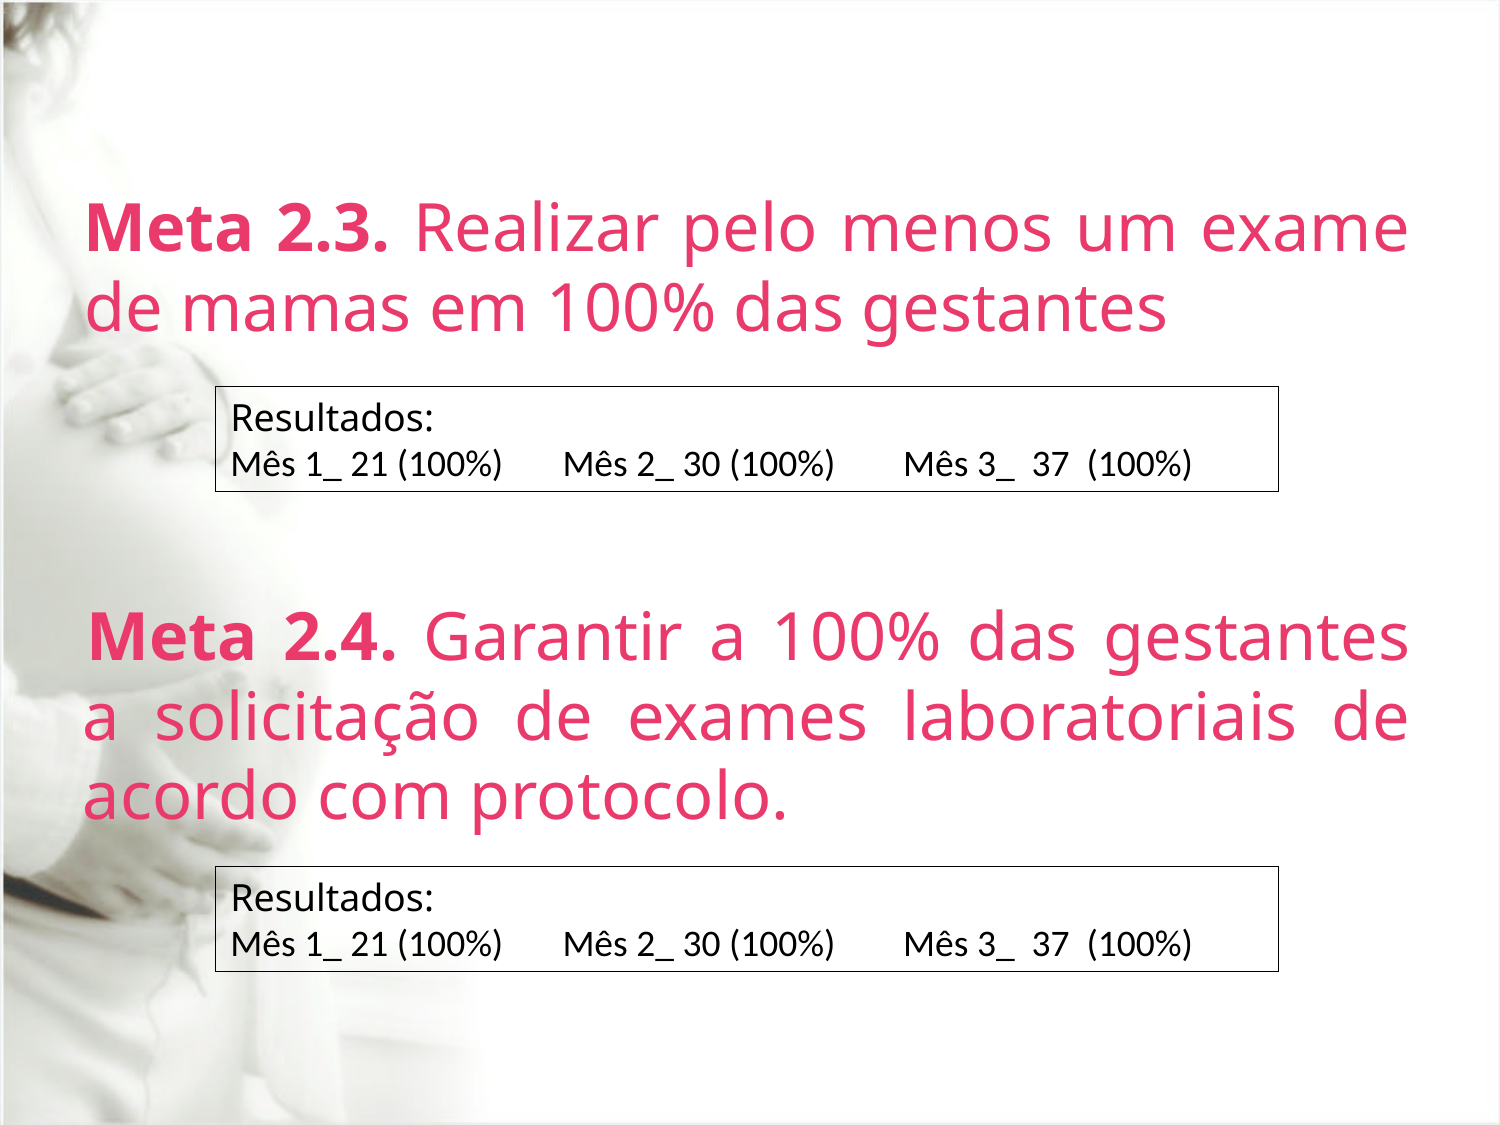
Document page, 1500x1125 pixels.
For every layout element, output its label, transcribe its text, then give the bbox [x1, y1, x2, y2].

picture [0, 0, 1500, 1125]
list Meta 2.3. Realizar pelo menos um exame de mamas em 100% das gestantes [68, 177, 1427, 318]
text_box Meta 2.4. Garantir a 100% das gestantes a solicitação de exames laboratoriais de acordo com protocolo. [68, 585, 1427, 841]
text_box Resultados: Mês 1_ 21 (100%) Mês 2_ 30 (100%) Mês 3_ 37 (100%) [215, 386, 1279, 492]
text_box Resultados: Mês 1_ 21 (100%) Mês 2_ 30 (100%) Mês 3_ 37 (100%) [215, 866, 1279, 972]
